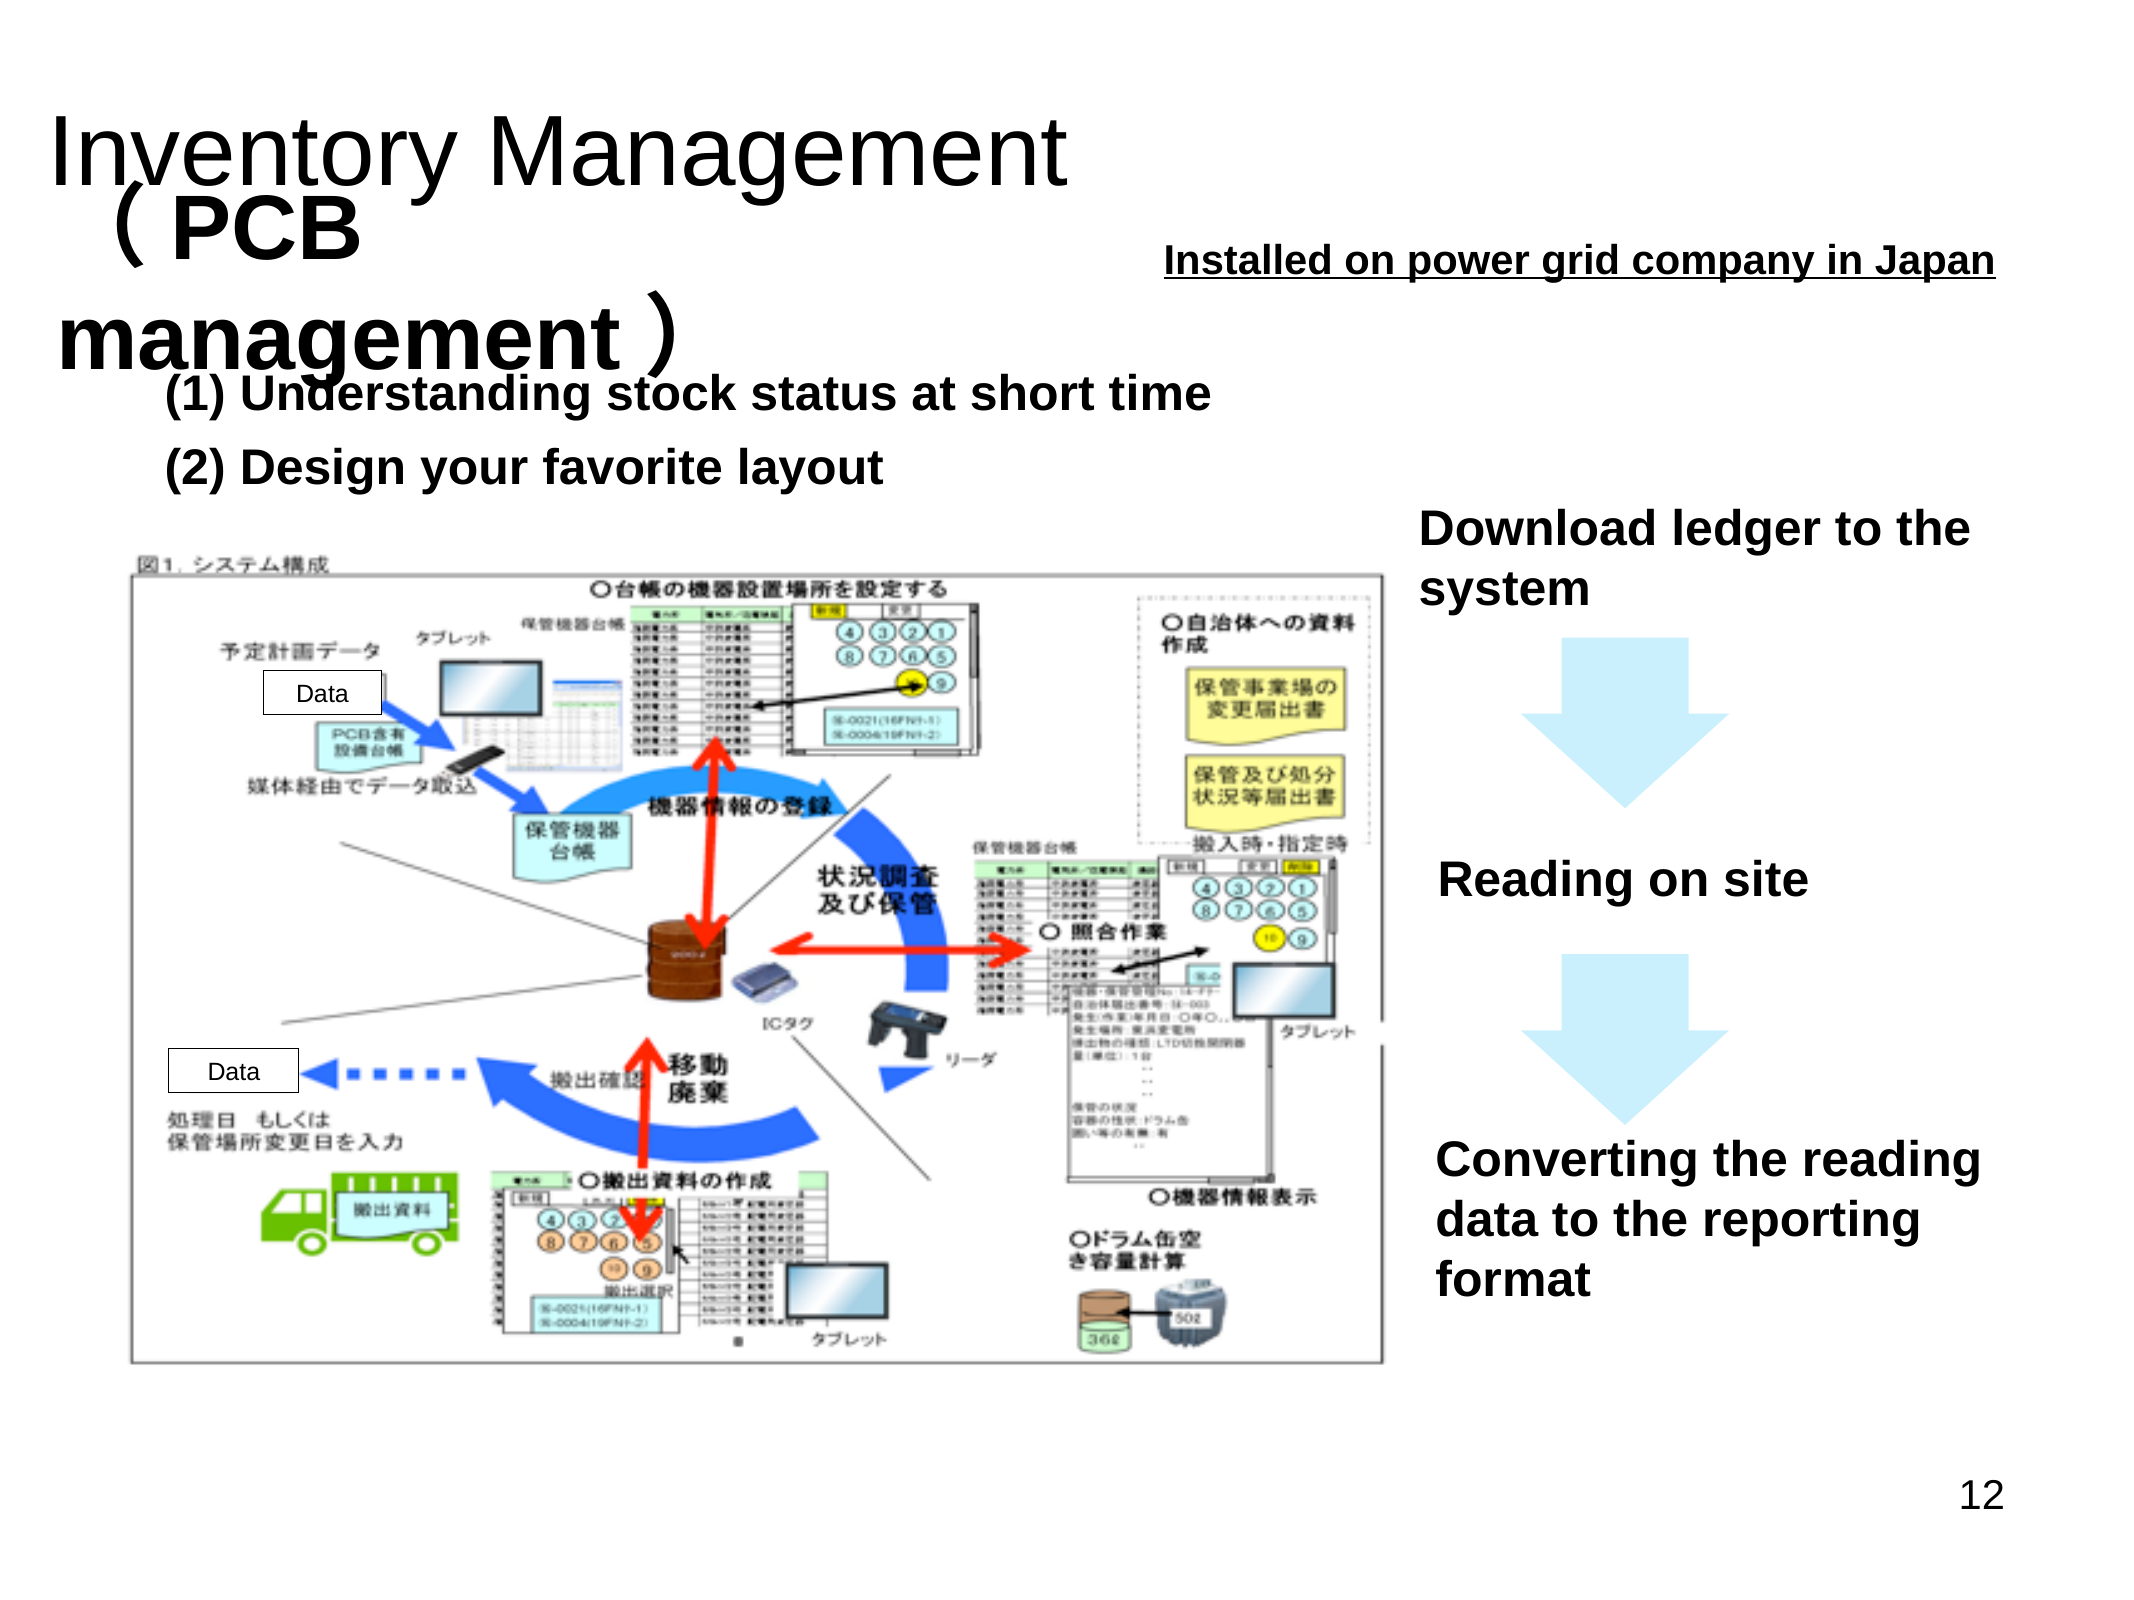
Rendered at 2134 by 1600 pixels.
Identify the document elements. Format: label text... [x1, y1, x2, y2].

text_box Inventory Management [47, 85, 1989, 257]
text_box (2) Design your favorite layout [164, 434, 1584, 495]
slide_number 12 [1528, 1457, 2027, 1569]
text_box Download ledger to the system [1418, 525, 2013, 586]
text_box Installed on power grid company in Japan [1155, 187, 2095, 328]
text_box [1520, 637, 1730, 809]
text_box Reading on site [1437, 862, 2073, 921]
picture [124, 546, 1395, 1370]
text_box （PCB management） [56, 218, 1020, 338]
text_box [1520, 954, 1730, 1126]
text_box (1) Understanding stock status at short time [164, 360, 1342, 421]
text_box Converting the reading data to the reporting format [1435, 1107, 2073, 1327]
